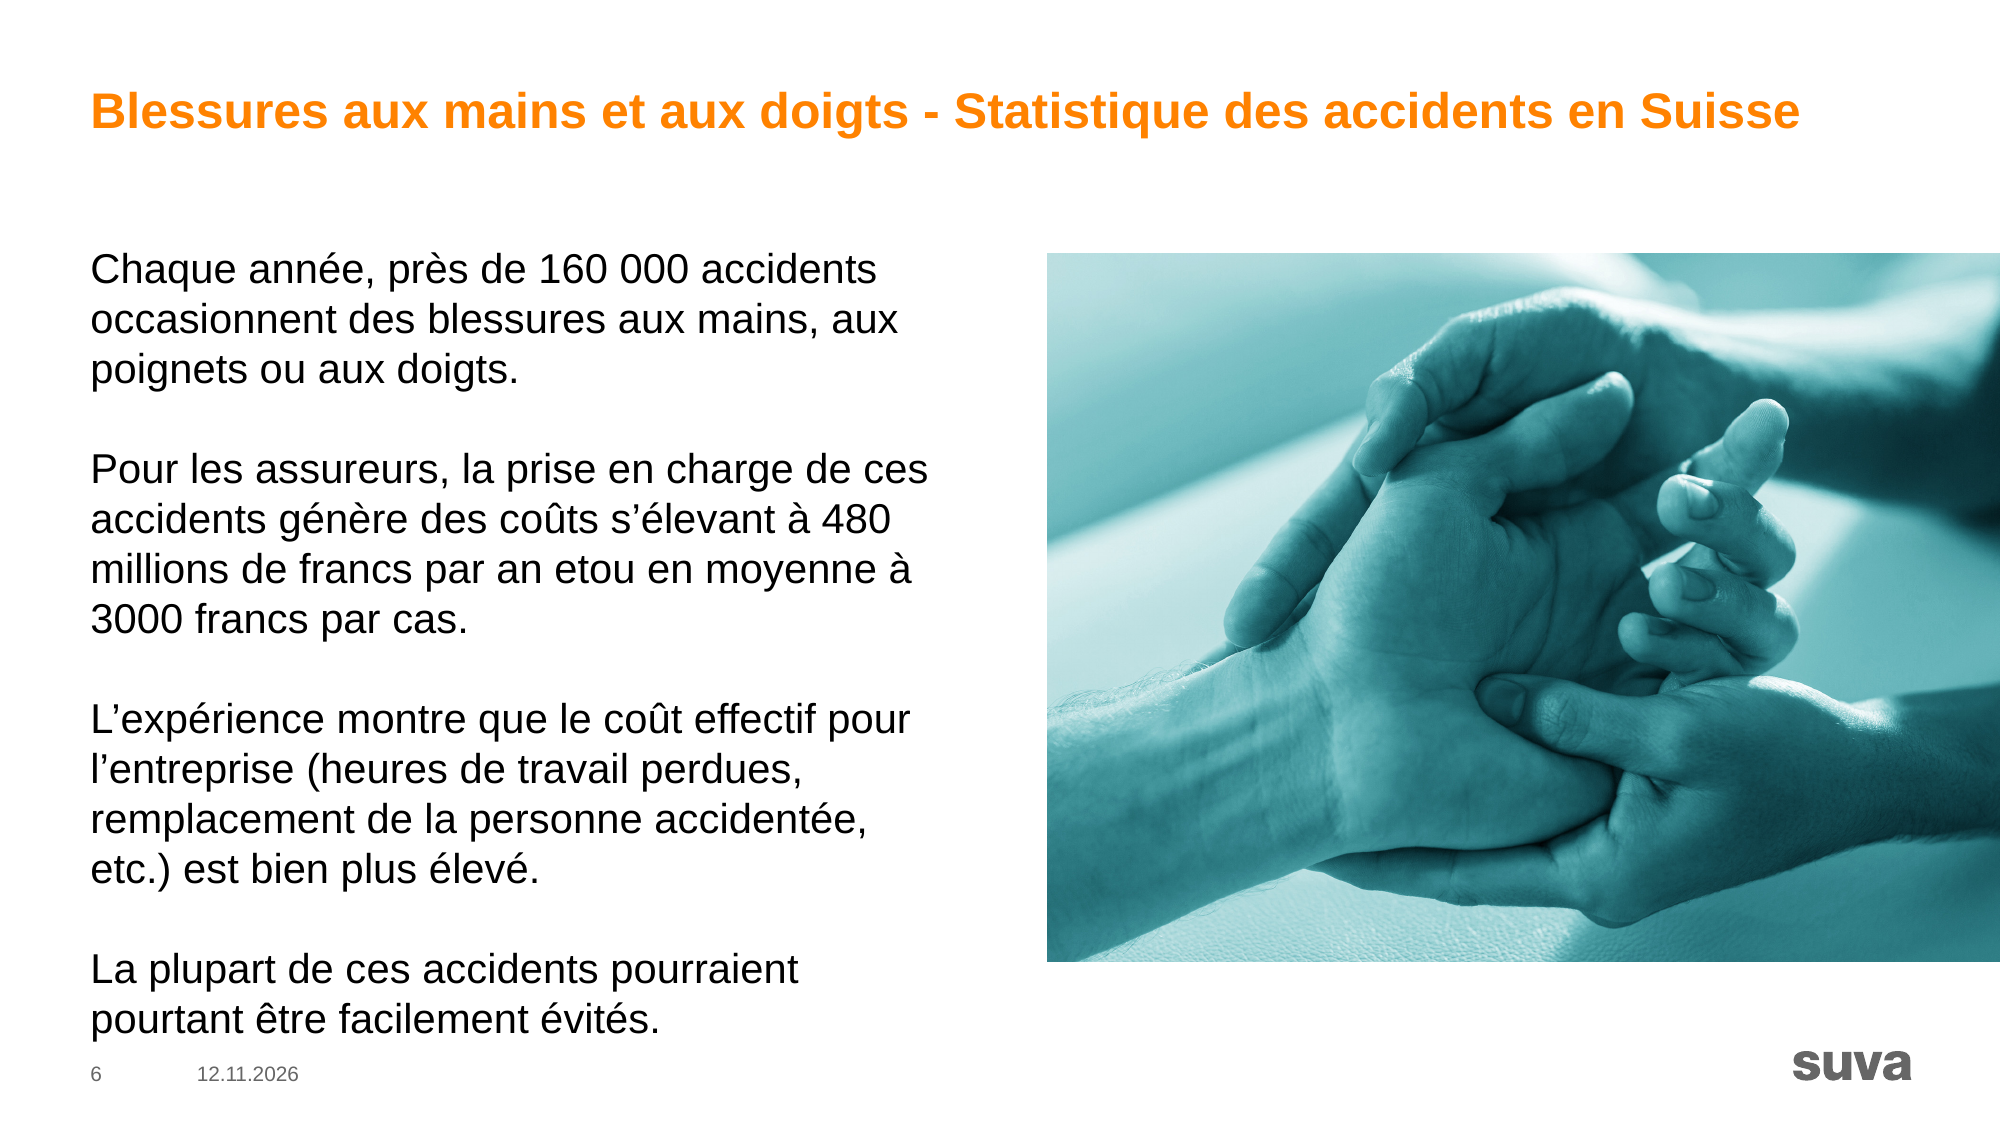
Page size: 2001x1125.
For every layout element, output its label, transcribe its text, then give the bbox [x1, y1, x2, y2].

title Blessures aux mains et aux doigts - Statistique des accidents en Suisse [90, 78, 1910, 220]
slide_number 6 [90, 1057, 174, 1088]
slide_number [196, 1057, 374, 1088]
list Chaque année, près de 160 000 accidents occasionnent des blessures aux mains, aux poignets ou aux doigts. Pour les assureurs, la prise en charge de ces accidents génère des coûts s’élevant à 480 millions de francs par an etou en moyenne à 3000 francs par cas. L’expérience montre que le coût effectif pour l’entreprise (heures de travail perdues, remplacement de la personne accidentée, etc.) est bien plus élevé. La plupart de ces accidents pourraient pourtant être facilement évités. [90, 241, 953, 998]
picture [1047, 253, 2000, 963]
